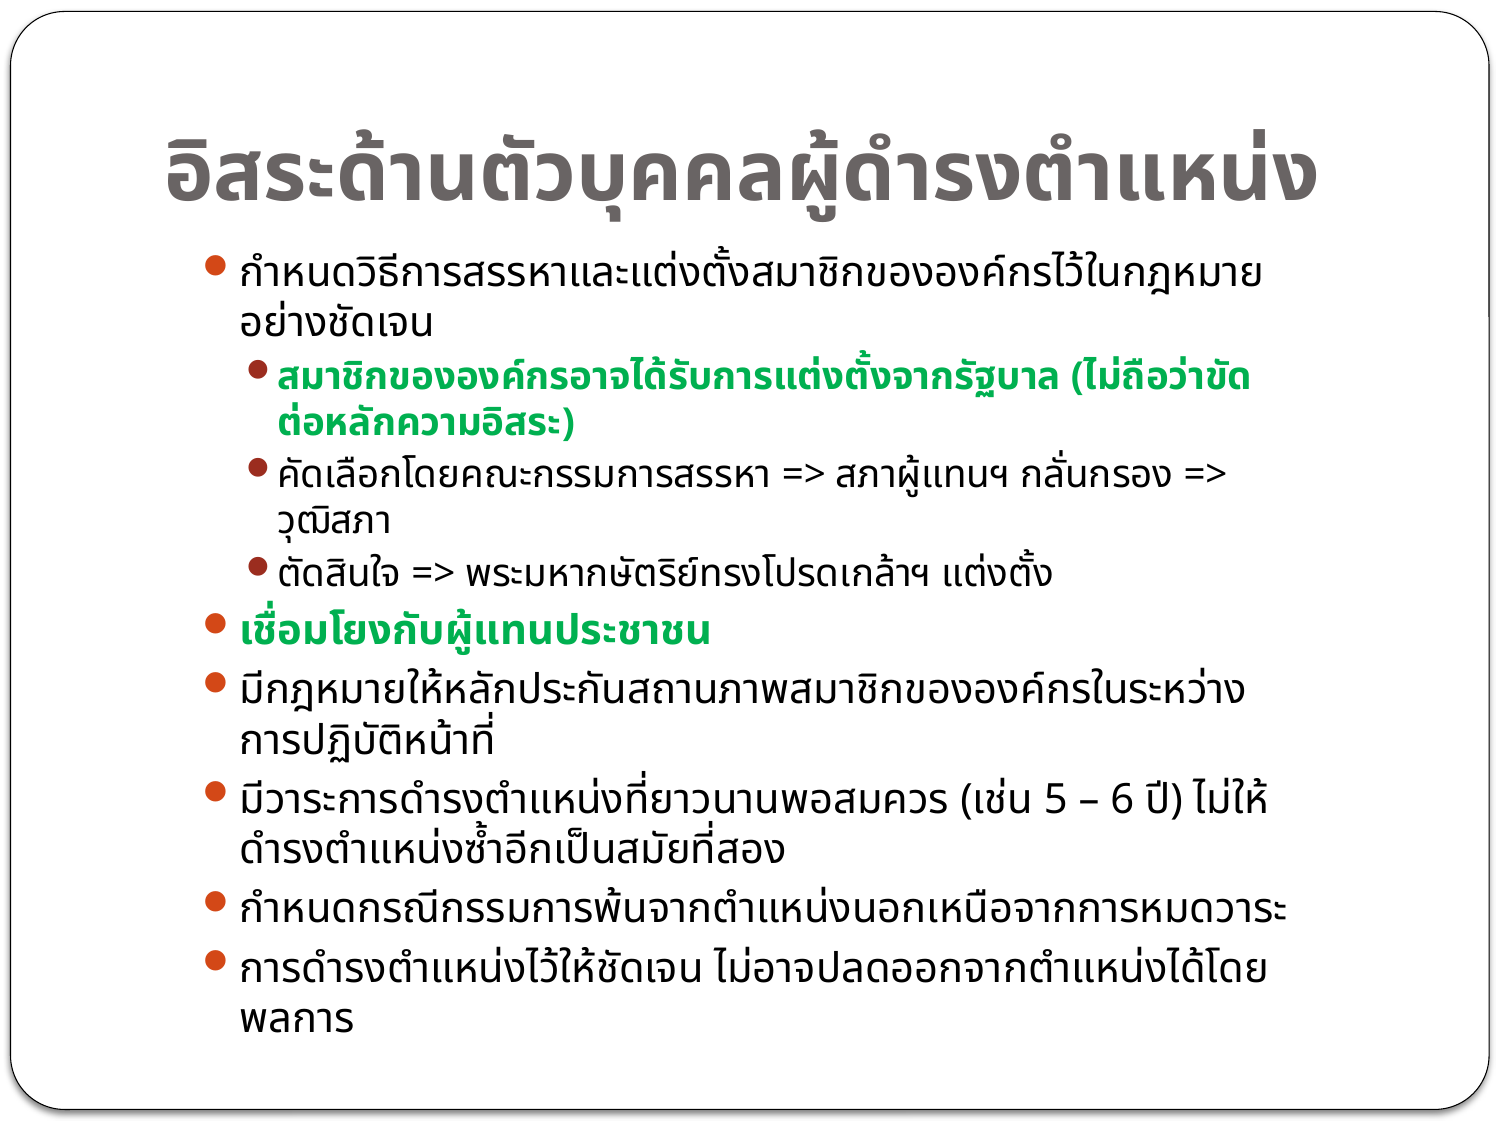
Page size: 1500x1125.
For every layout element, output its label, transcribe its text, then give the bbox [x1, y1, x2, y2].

title อิสระด้านตัวบุคคลผู้ดำรงตำแหน่ง [150, 45, 1425, 233]
list กำหนดวิธีการสรรหาและแต่งตั้งสมาชิกขององค์กรไว้ในกฎหมายอย่างชัดเจน สมาชิกขององค์กรอาจได้รับการแต่งตั้งจากรัฐบาล (ไม่ถือว่าขัดต่อหลักความอิสระ) คัดเลือกโดยคณะกรรมการสรรหา => สภาผู้แทนฯ กลั่นกรอง => วุฒิสภา ตัดสินใจ => พระมหากษัตริย์ทรงโปรดเกล้าฯ แต่งตั้ง เชื่อมโยงกับผู้แทนประชาชน มีกฎหมายให้หลักประกันสถานภาพสมาชิกขององค์กรในระหว่างการปฏิบัติหน้าที่ มีวาระการดำรงตำแหน่งที่ยาวนานพอสมควร (เช่น 5 – 6 ปี) ไม่ให้ดำรงตำแหน่งซ้ำอีกเป็นสมัยที่สอง กำหนดกรณีกรรมการพ้นจากตำแหน่งนอกเหนือจากการหมดวาระ การดำรงตำแหน่งไว้ให้ชัดเจน ไม่อาจปลดออกจากตำแหน่งได้โดยพลการ [187, 237, 1304, 1049]
